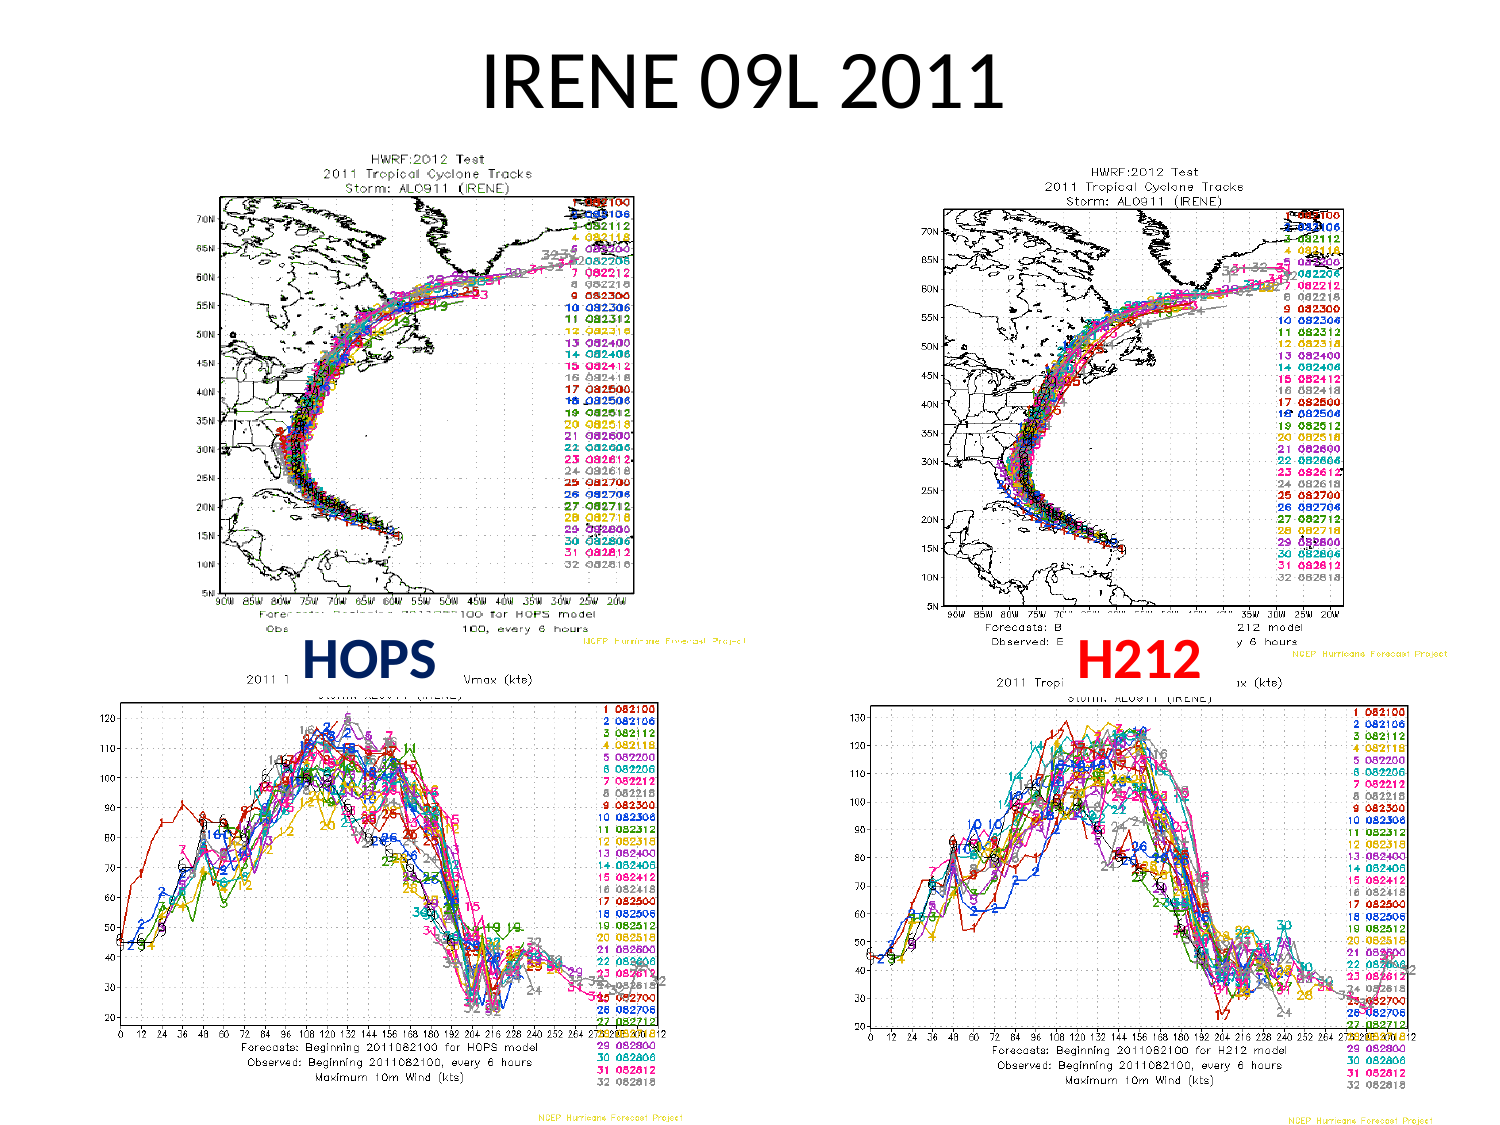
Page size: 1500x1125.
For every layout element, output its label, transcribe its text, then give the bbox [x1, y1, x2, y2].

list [774, 666, 1435, 1125]
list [24, 653, 685, 1122]
title IRENE 09L 2011 [262, 0, 1225, 150]
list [737, 162, 1451, 658]
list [0, 149, 751, 646]
